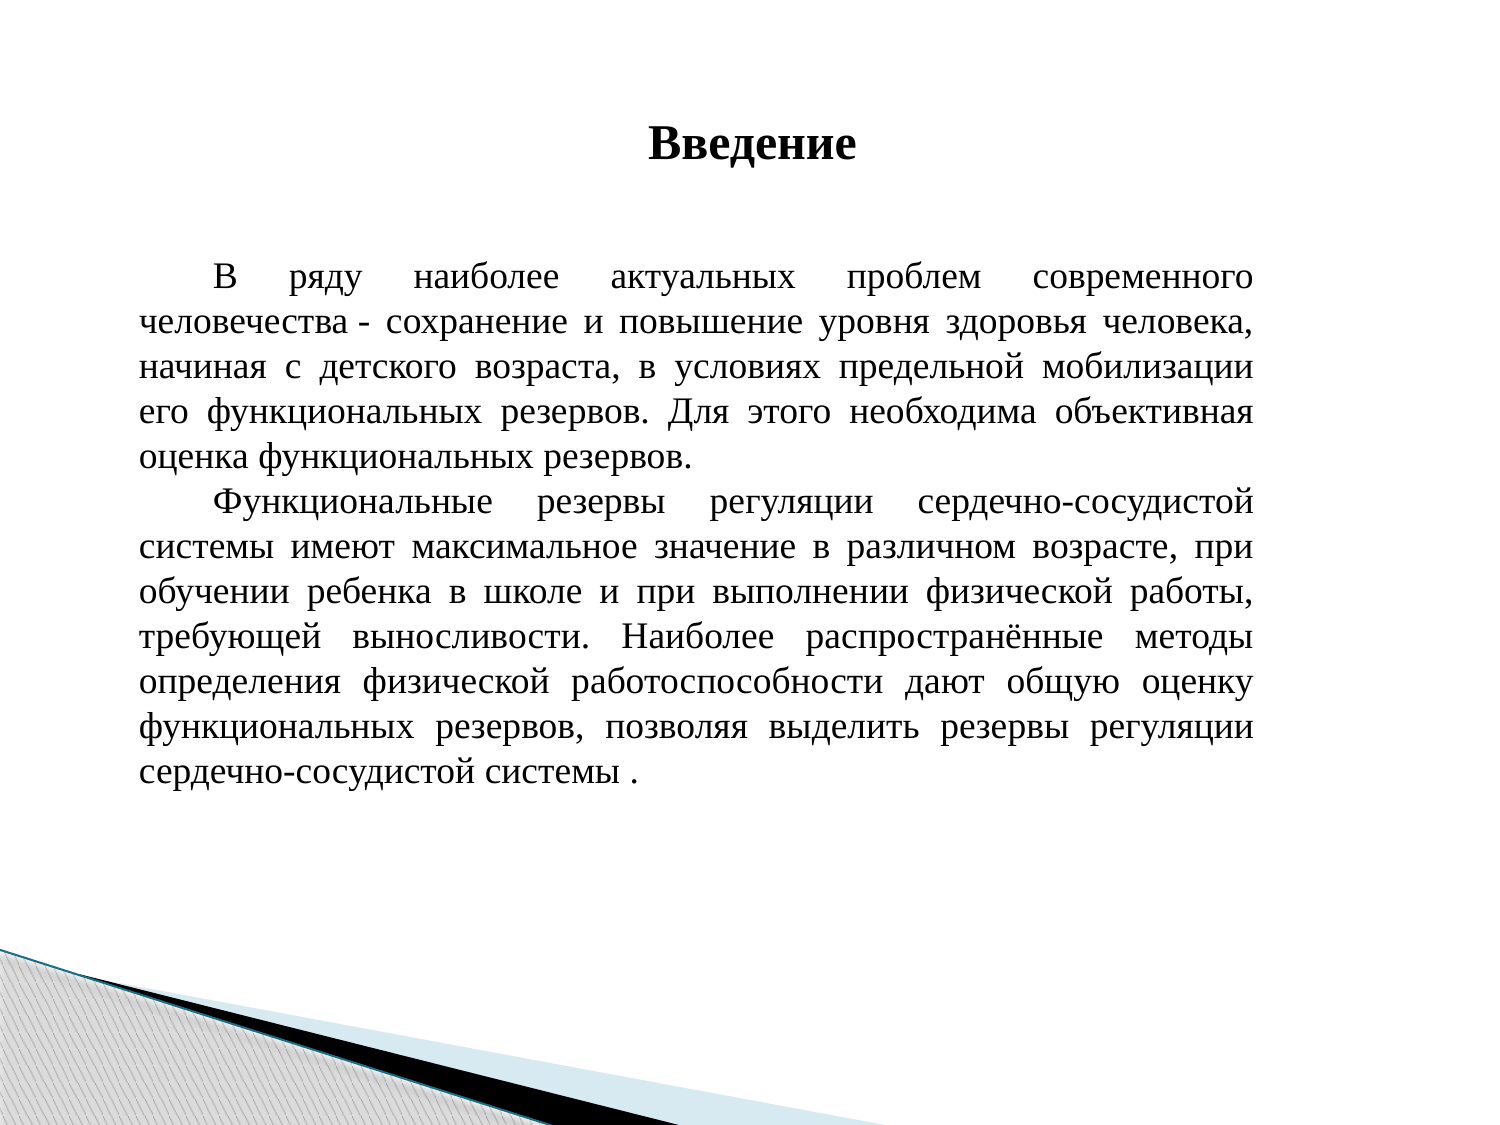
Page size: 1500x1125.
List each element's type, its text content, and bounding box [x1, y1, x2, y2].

text_box В ряду наиболее актуальных проблем современного человечества - сохранение и повышение уровня здоровья человека, начиная с детского возраста, в условиях предельной мобилизации его функциональных резервов. Для этого необходима объективная оценка функциональных резервов. Функциональные резервы регуляции сердечно-сосудистой системы имеют максимальное значение в различном возрасте, при обучении ребенка в школе и при выполнении физической работы, требующей выносливости. Наиболее распространённые методы определения физической работоспособности дают общую оценку функциональных резервов, позволяя выделить резервы регуляции сердечно-сосудистой системы . [123, 243, 1270, 799]
text_box Введение [633, 101, 873, 177]
